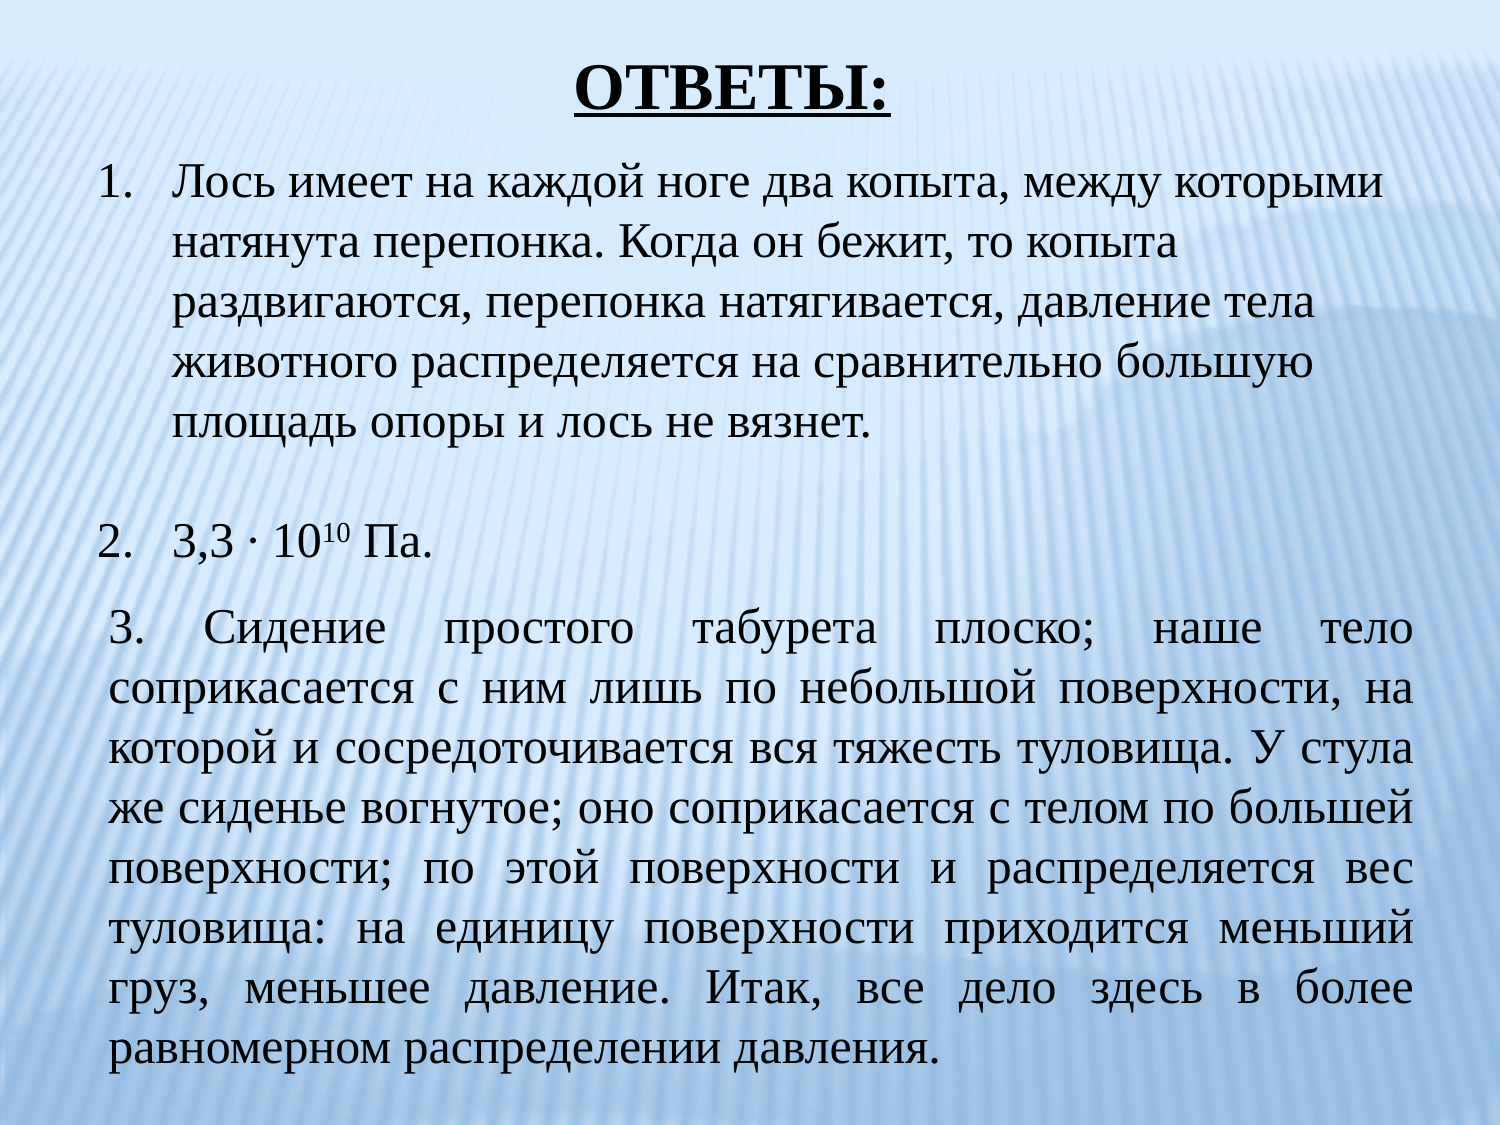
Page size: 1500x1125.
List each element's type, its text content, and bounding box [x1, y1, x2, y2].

text_box ОТВЕТЫ: [281, 35, 1184, 130]
text_box Лось имеет на каждой ноге два копыта, между которыми натянута перепонка. Когда он бежит, то копыта раздвигаются, перепонка натягивается, давление тела животного распределяется на сравнительно большую площадь опоры и лось не вязнет. 3,3 ∙ 1010 Па. [82, 140, 1454, 636]
text_box 3. Сидение простого табурета плоско; наше тело соприкасается с ним лишь по небольшой поверхности, на которой и сосредоточивается вся тяжесть туловища. У стула же сиденье вогнутое; оно соприкасается с телом по большей поверхности; по этой поверхности и распределяется вес туловища: на единицу поверхности приходится меньший груз, меньшее давление. Итак, все дело здесь в более равномерном распределении давления. [93, 585, 1430, 1081]
